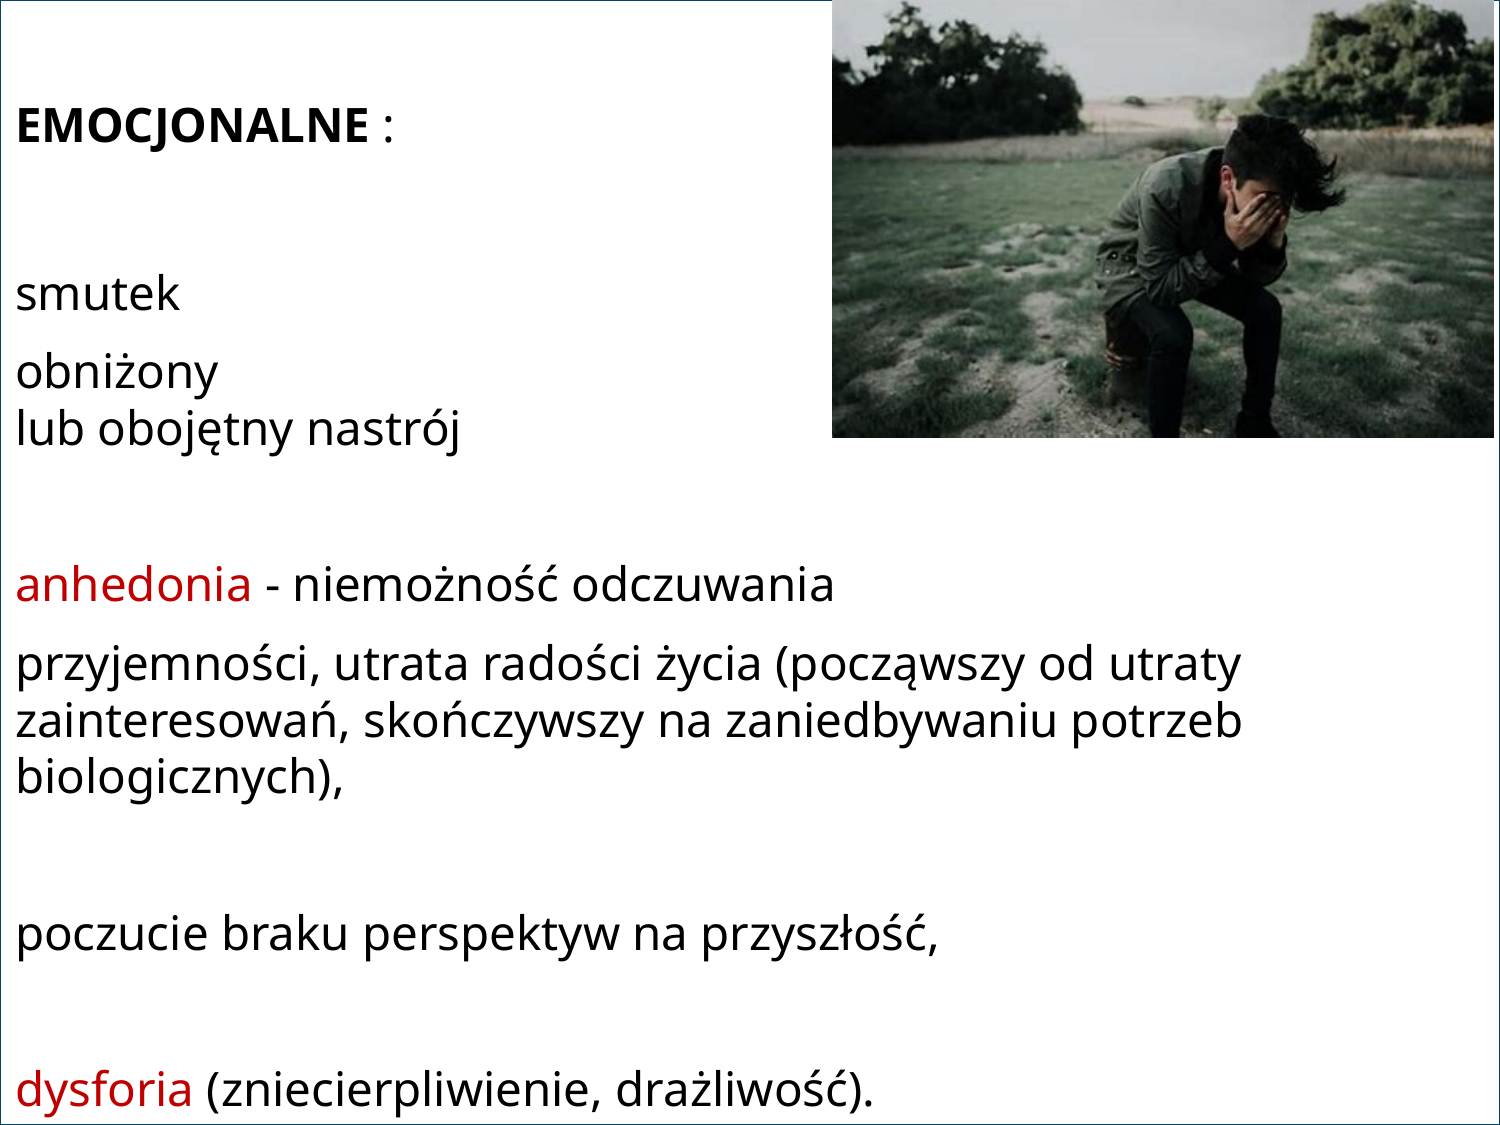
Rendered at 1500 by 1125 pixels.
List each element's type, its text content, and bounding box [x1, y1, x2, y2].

picture [831, 0, 1494, 439]
list EMOCJONALNE : smutek obniżony lub obojętny nastrój anhedonia - niemożność odczuwania przyjemności, utrata radości życia (począwszy od utraty zainteresowań, skończywszy na zaniedbywaniu potrzeb biologicznych), poczucie braku perspektyw na przyszłość, dysforia (zniecierpliwienie, drażliwość). [0, 0, 1500, 1125]
